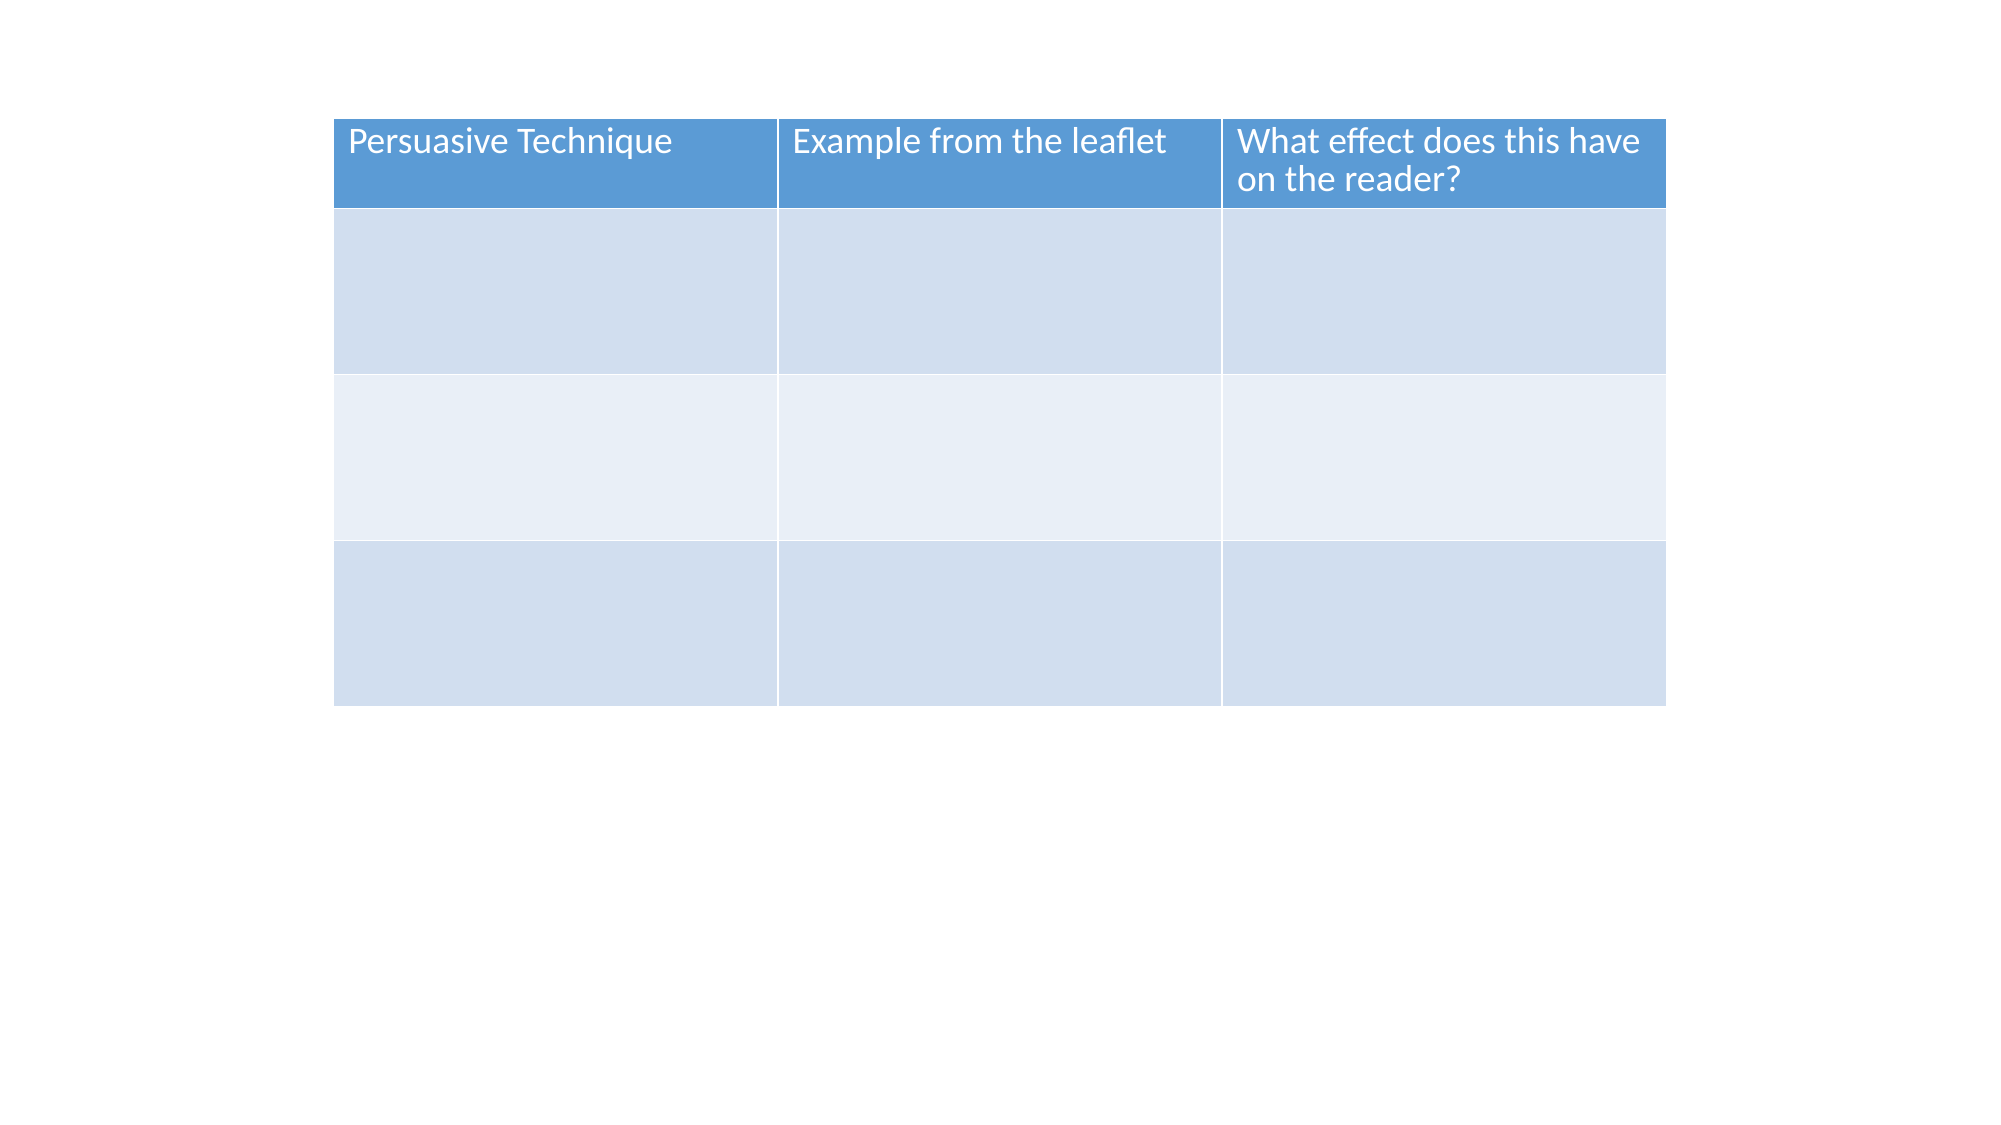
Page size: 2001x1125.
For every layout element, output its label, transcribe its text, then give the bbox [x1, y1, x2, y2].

table_cell [334, 209, 777, 374]
table_cell [1223, 541, 1666, 706]
table_cell [779, 375, 1221, 540]
table_cell [334, 375, 777, 540]
table_header What effect does this have on the reader? [1223, 119, 1666, 208]
table_header Example from the leaflet [779, 119, 1221, 208]
table_cell [779, 541, 1221, 706]
table_header Persuasive Technique [334, 119, 777, 208]
table_cell [1223, 209, 1666, 374]
table_cell [779, 209, 1221, 374]
table_cell [1223, 375, 1666, 540]
table_cell [334, 541, 777, 706]
